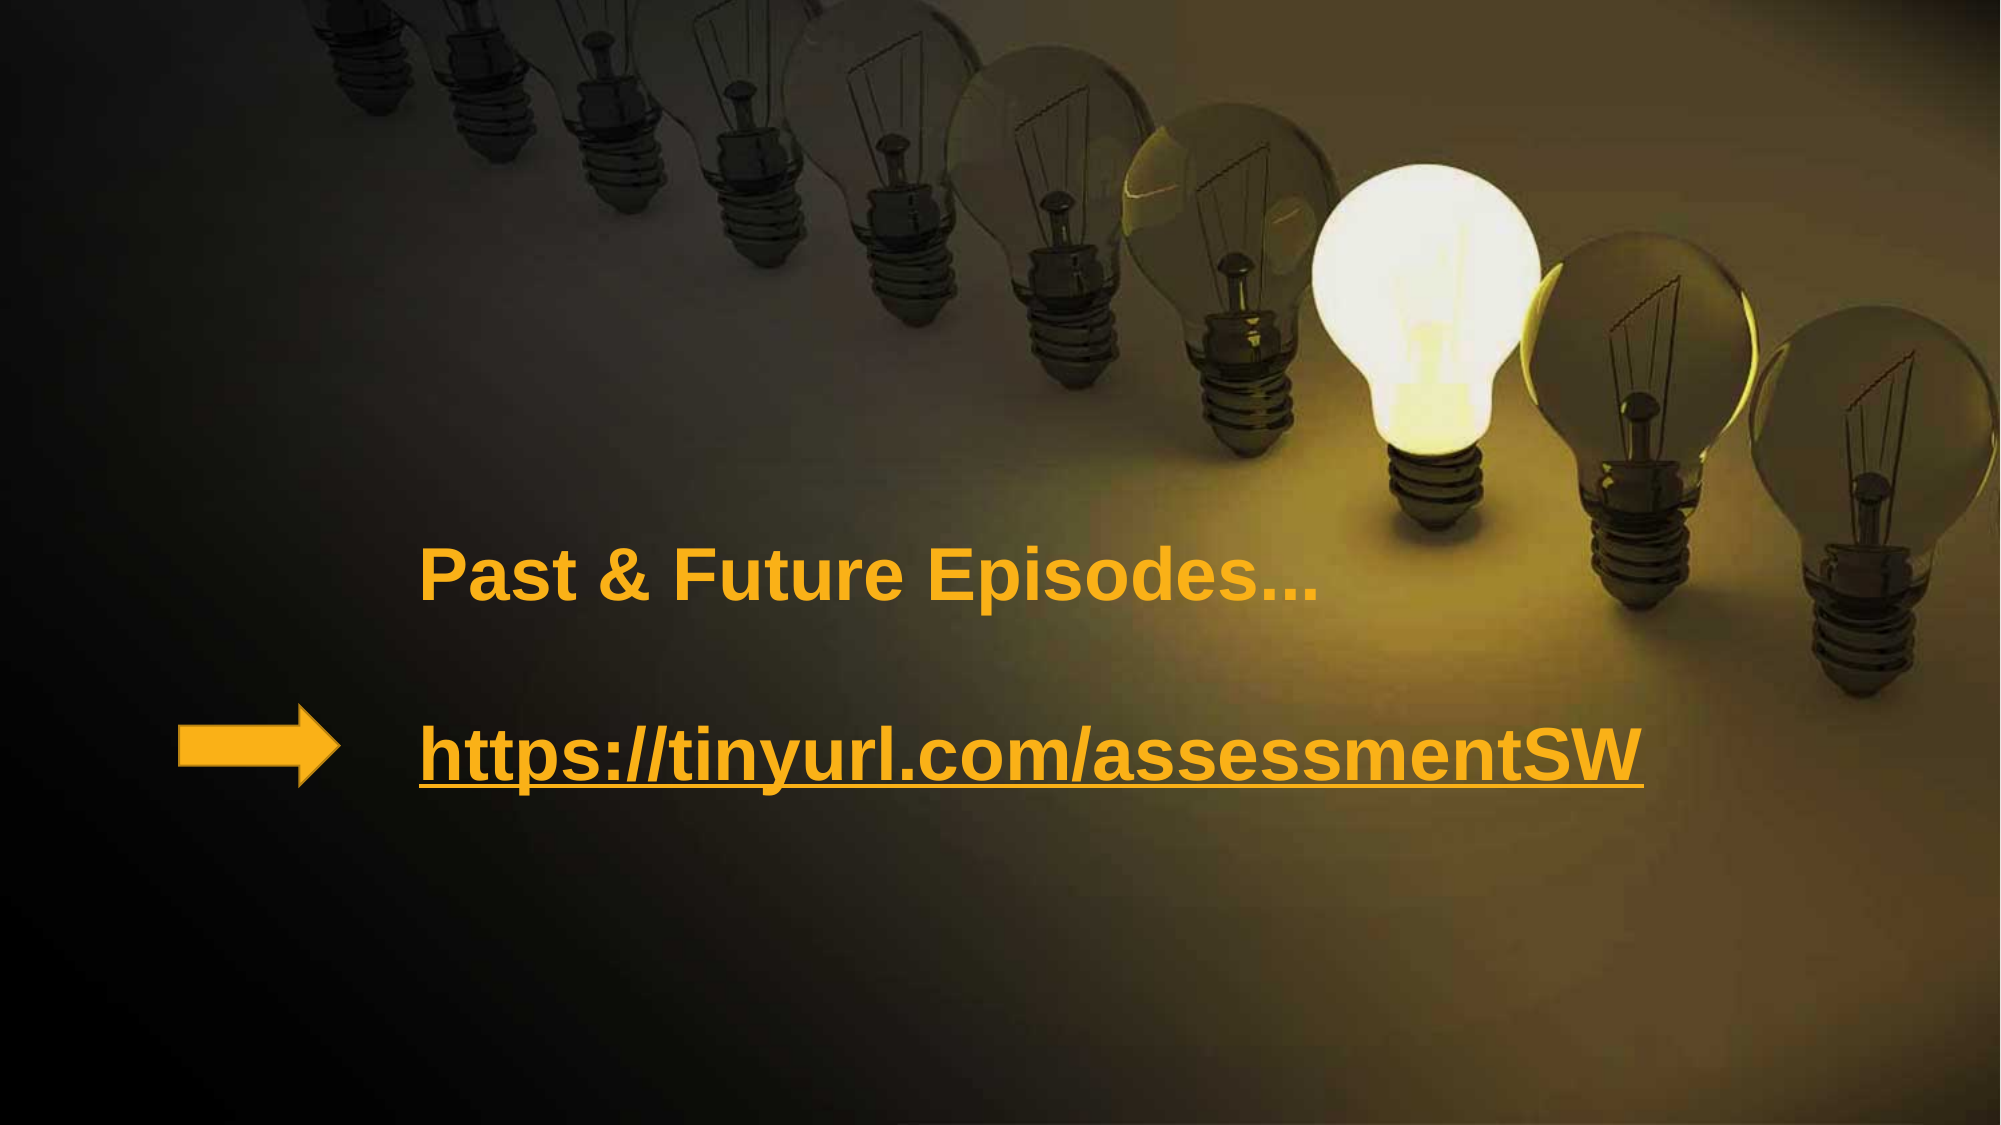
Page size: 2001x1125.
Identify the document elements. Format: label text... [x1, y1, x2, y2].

text_box [178, 703, 341, 789]
picture [0, 0, 2001, 1125]
text_box Past & Future Episodes... https://tinyurl.com/assessmentSW [403, 517, 1683, 803]
